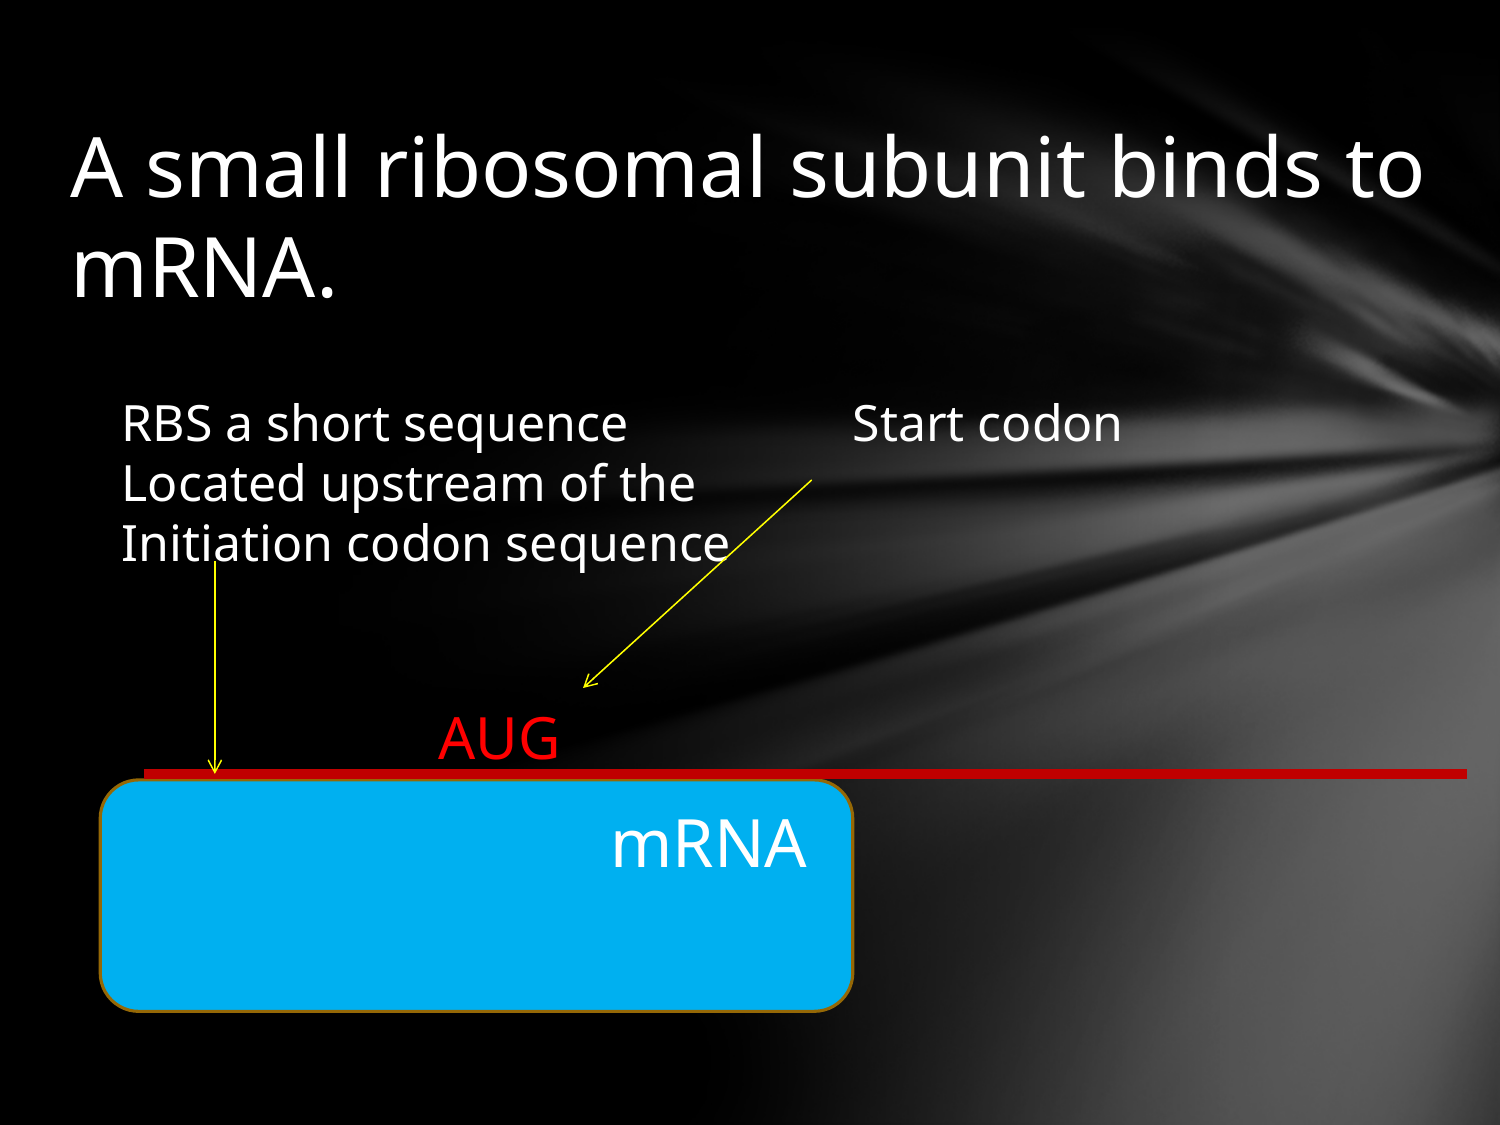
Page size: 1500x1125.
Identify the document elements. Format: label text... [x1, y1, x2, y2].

text_box RBS a short sequence Located upstream of the Initiation codon sequence [106, 384, 747, 639]
text_box [98, 778, 855, 1013]
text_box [582, 479, 812, 689]
title A small ribosomal subunit binds to mRNA. [55, 8, 1498, 322]
text_box Start codon [837, 384, 1152, 459]
text_box AUG [423, 694, 576, 773]
text_box mRNA [595, 793, 823, 889]
